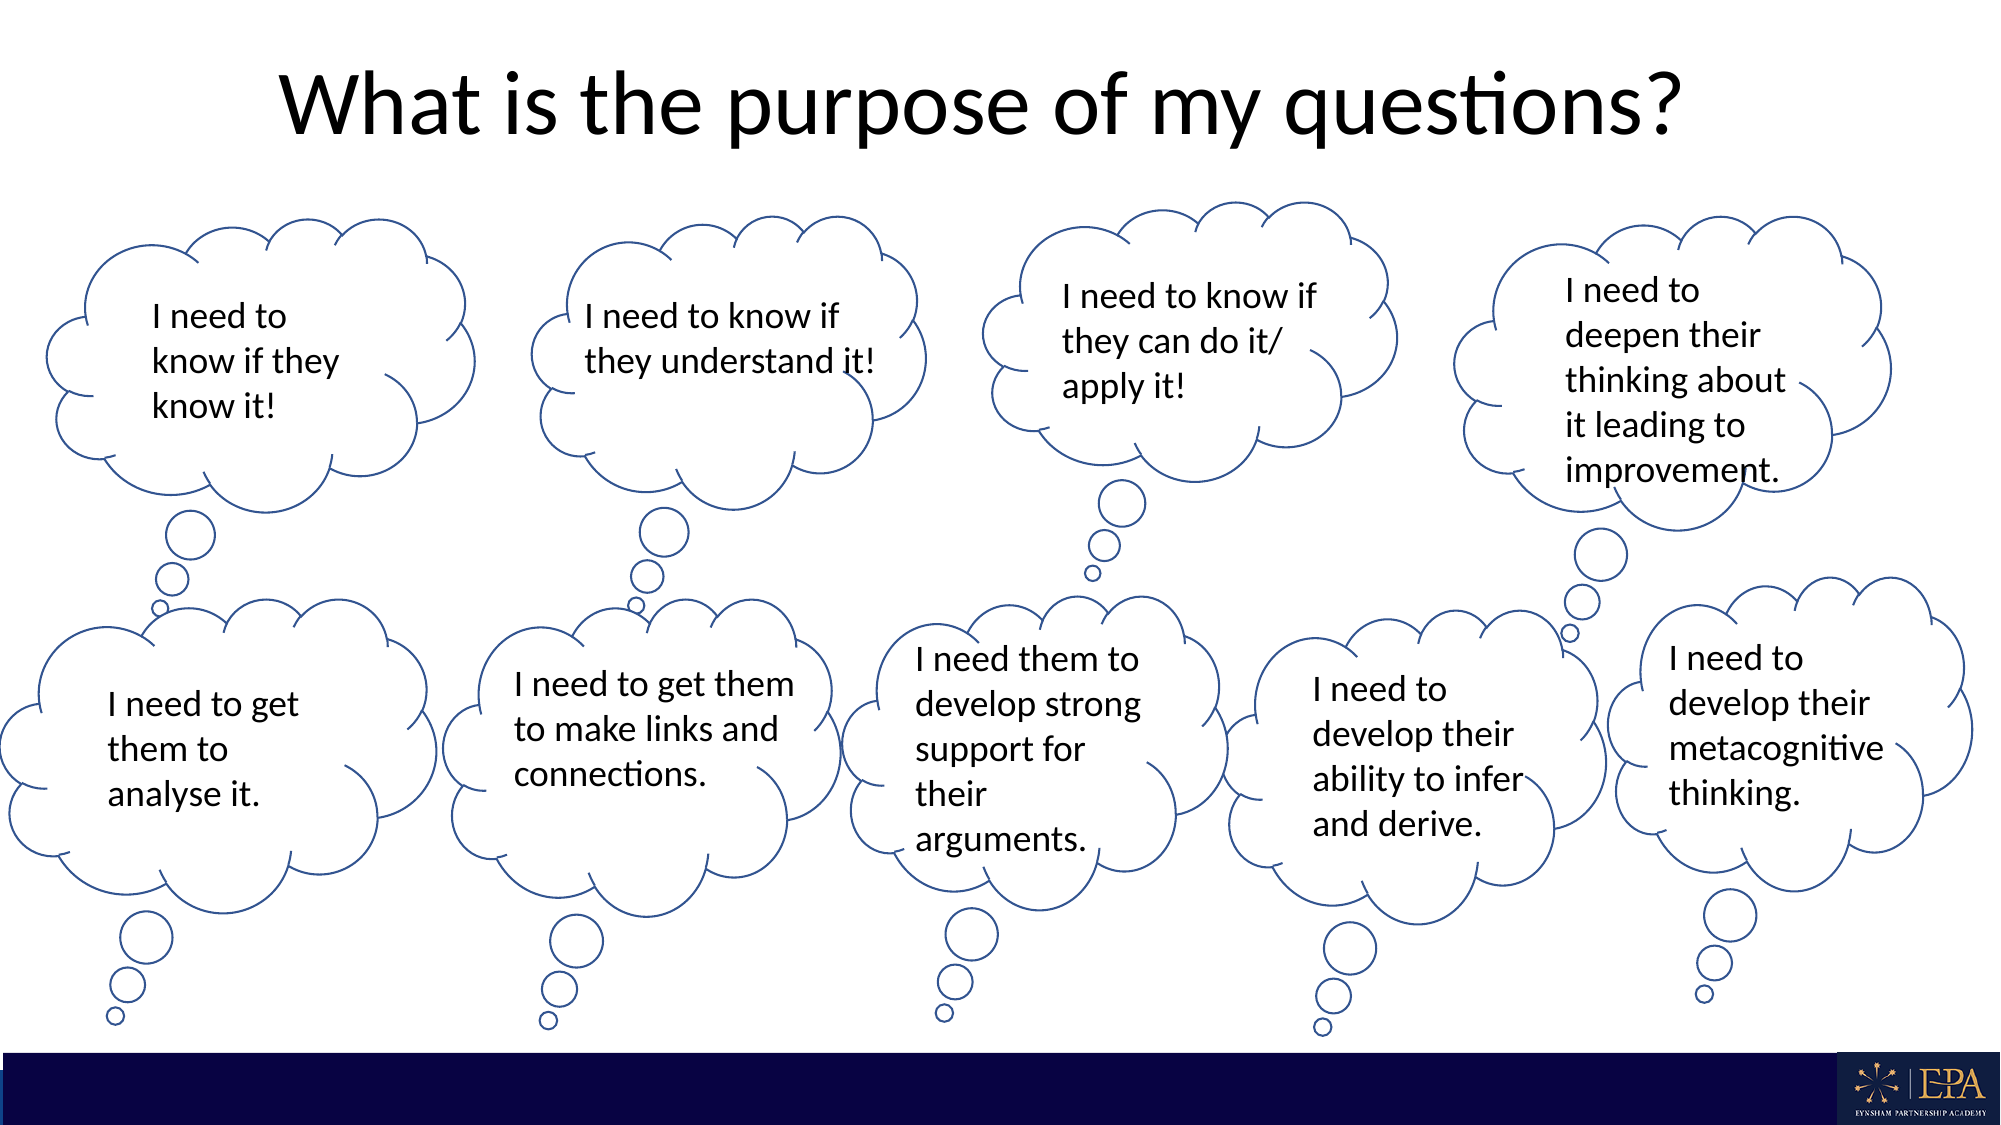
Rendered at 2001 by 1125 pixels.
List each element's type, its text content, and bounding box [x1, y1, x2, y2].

text_box [626, 596, 646, 614]
text_box I need to deepen their thinking about it leading to improvement. [1550, 257, 1824, 498]
text_box [1560, 623, 1580, 644]
text_box [569, 215, 915, 283]
text_box [1315, 977, 1353, 1015]
text_box [530, 285, 920, 511]
text_box [902, 867, 1097, 912]
text_box [540, 970, 579, 1008]
text_box [638, 506, 690, 558]
text_box [970, 595, 1229, 860]
text_box I need to get them to analyse it. [92, 671, 321, 821]
text_box [1223, 609, 1608, 926]
text_box [1573, 527, 1629, 582]
text_box [538, 1010, 559, 1031]
text_box [0, 598, 438, 915]
text_box I [1696, 944, 1734, 982]
text_box I need to develop their metacognitive thinking. [1653, 625, 1929, 821]
text_box I need them to develop strong support for their arguments. [900, 626, 1157, 867]
text_box [105, 1006, 126, 1026]
text_box I need to develop their ability to infer and derive. [1297, 656, 1551, 852]
text_box [1101, 867, 1147, 873]
text_box I need to know if they know it! [137, 283, 390, 434]
text_box [45, 218, 476, 514]
text_box [936, 963, 974, 1001]
text_box [549, 913, 605, 969]
text_box I [1655, 576, 1974, 796]
text_box [150, 599, 170, 617]
text_box I need to get them to make links and connections. [498, 651, 811, 847]
text_box [934, 1003, 955, 1023]
text_box [944, 907, 999, 962]
text_box [1087, 528, 1121, 563]
picture [1837, 1052, 2001, 1125]
text_box [1388, 305, 1399, 371]
text_box [154, 561, 190, 597]
text_box [1097, 479, 1147, 528]
text_box I need to know if they understand it! [569, 283, 926, 389]
text_box What is the purpose of my questions? [233, 35, 1734, 161]
text_box I [1606, 628, 1920, 893]
text_box [629, 559, 665, 594]
text_box [1453, 215, 1893, 532]
text_box [1563, 583, 1601, 621]
text_box [1083, 564, 1102, 583]
text_box [1322, 921, 1378, 976]
text_box [109, 966, 147, 1004]
text_box [981, 201, 1385, 483]
text_box I need to know if they can do it/ apply it! [1047, 263, 1388, 414]
text_box [165, 509, 216, 561]
text_box [841, 636, 900, 865]
text_box [1312, 1017, 1333, 1037]
text_box I [1694, 984, 1715, 1004]
text_box [441, 598, 842, 918]
text_box [119, 910, 174, 965]
text_box I [1703, 888, 1758, 943]
